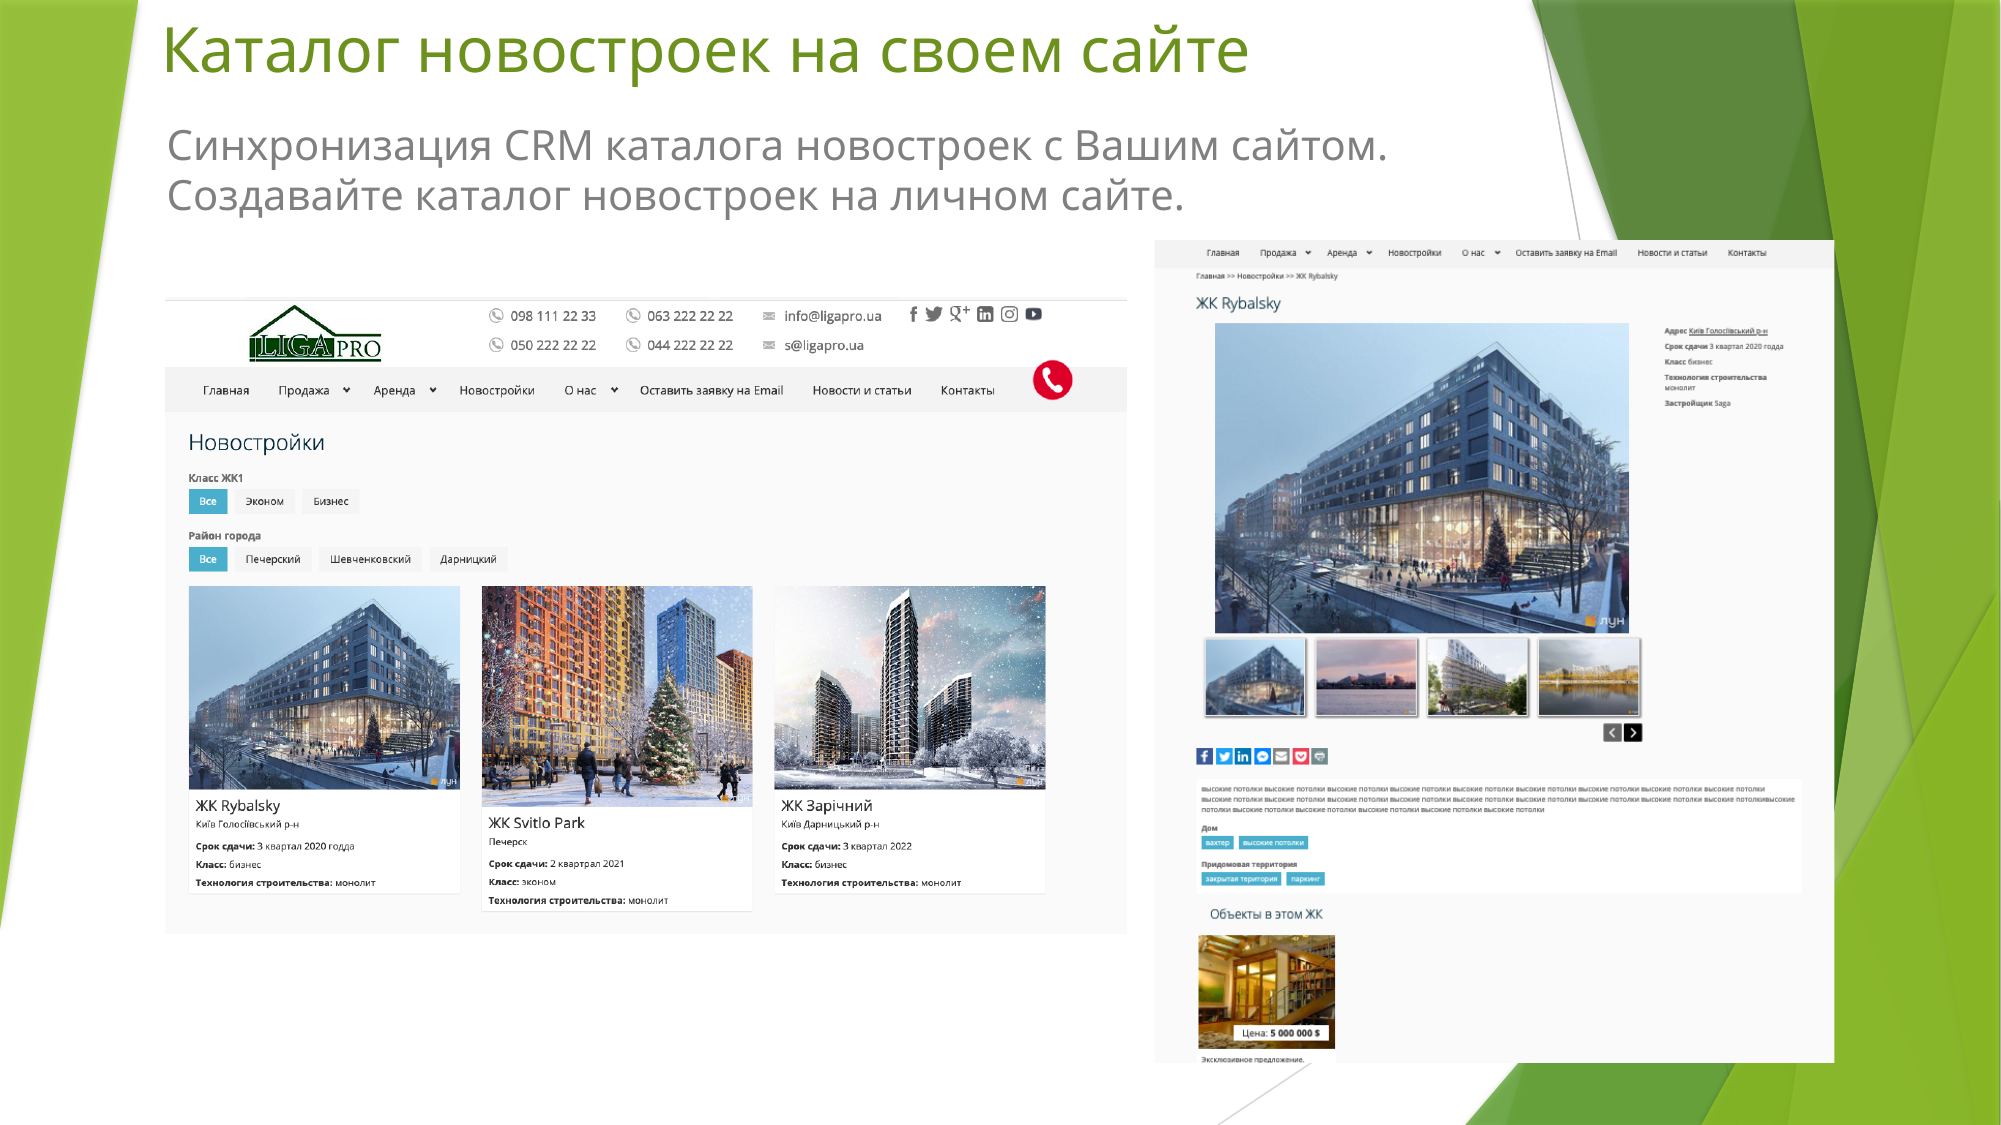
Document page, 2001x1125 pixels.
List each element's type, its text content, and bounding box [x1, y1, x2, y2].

title Каталог новостроек на своем сайте [146, 13, 1421, 93]
subtitle Синхронизация CRM каталога новостроек с Вашим сайтом. Создавайте каталог новостроек на личном сайте. [151, 111, 1568, 240]
picture [165, 296, 1127, 935]
picture [1154, 239, 1835, 1064]
